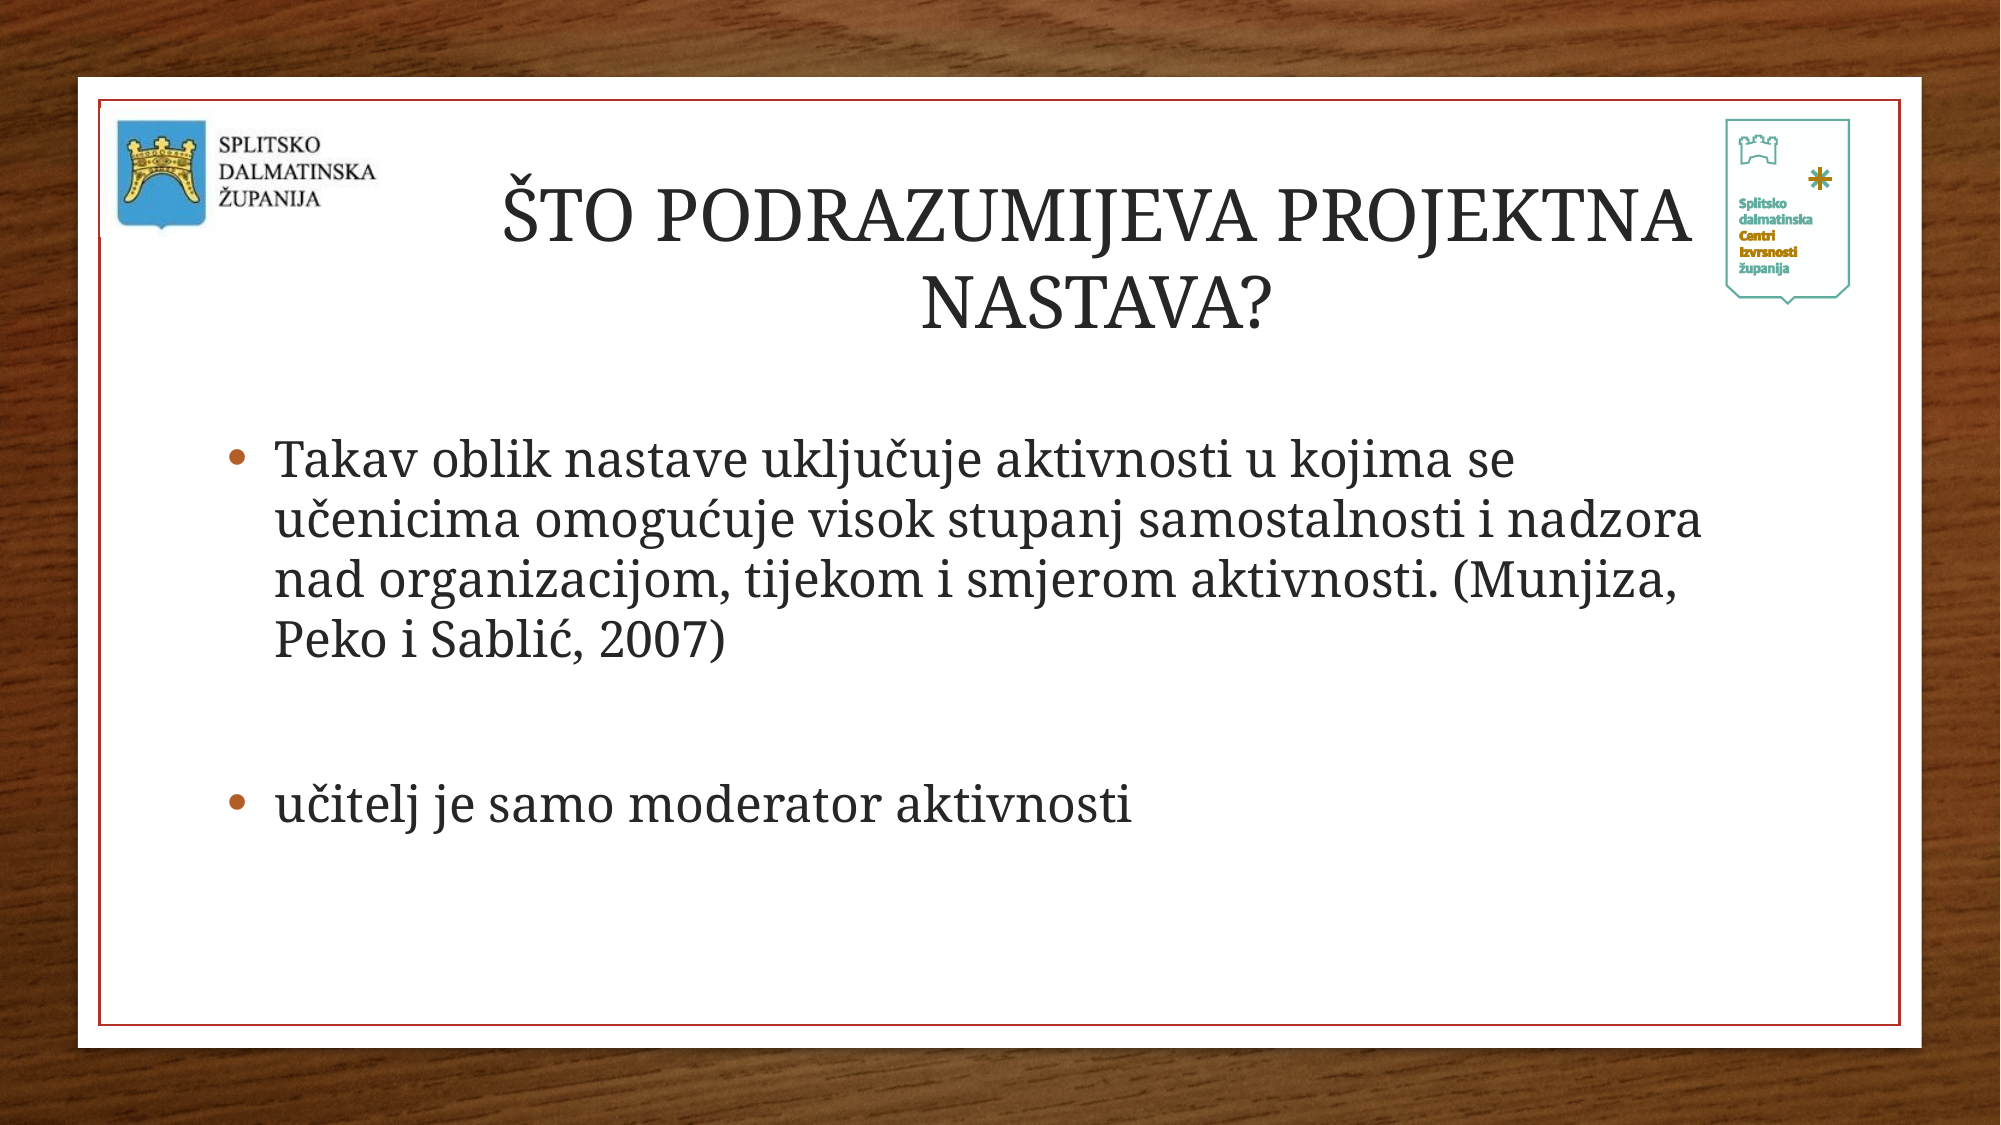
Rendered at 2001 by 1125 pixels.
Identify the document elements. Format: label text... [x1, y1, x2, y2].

list Takav oblik nastave uključuje aktivnosti u kojima se učenicima omogućuje visok stupanj samostalnosti i nadzora nad organizacijom, tijekom i smjerom aktivnosti. (Munjiza, Peko i Sablić, 2007) učitelj je samo moderator aktivnosti [212, 419, 1788, 964]
text_box [77, 76, 1923, 1049]
title ŠTO PODRAZUMIJEVA PROJEKTNA NASTAVA? [405, 161, 1789, 352]
text_box [99, 99, 1900, 1026]
text_box [0, 0, 2000, 1125]
picture [1720, 115, 1853, 316]
picture [99, 107, 390, 237]
